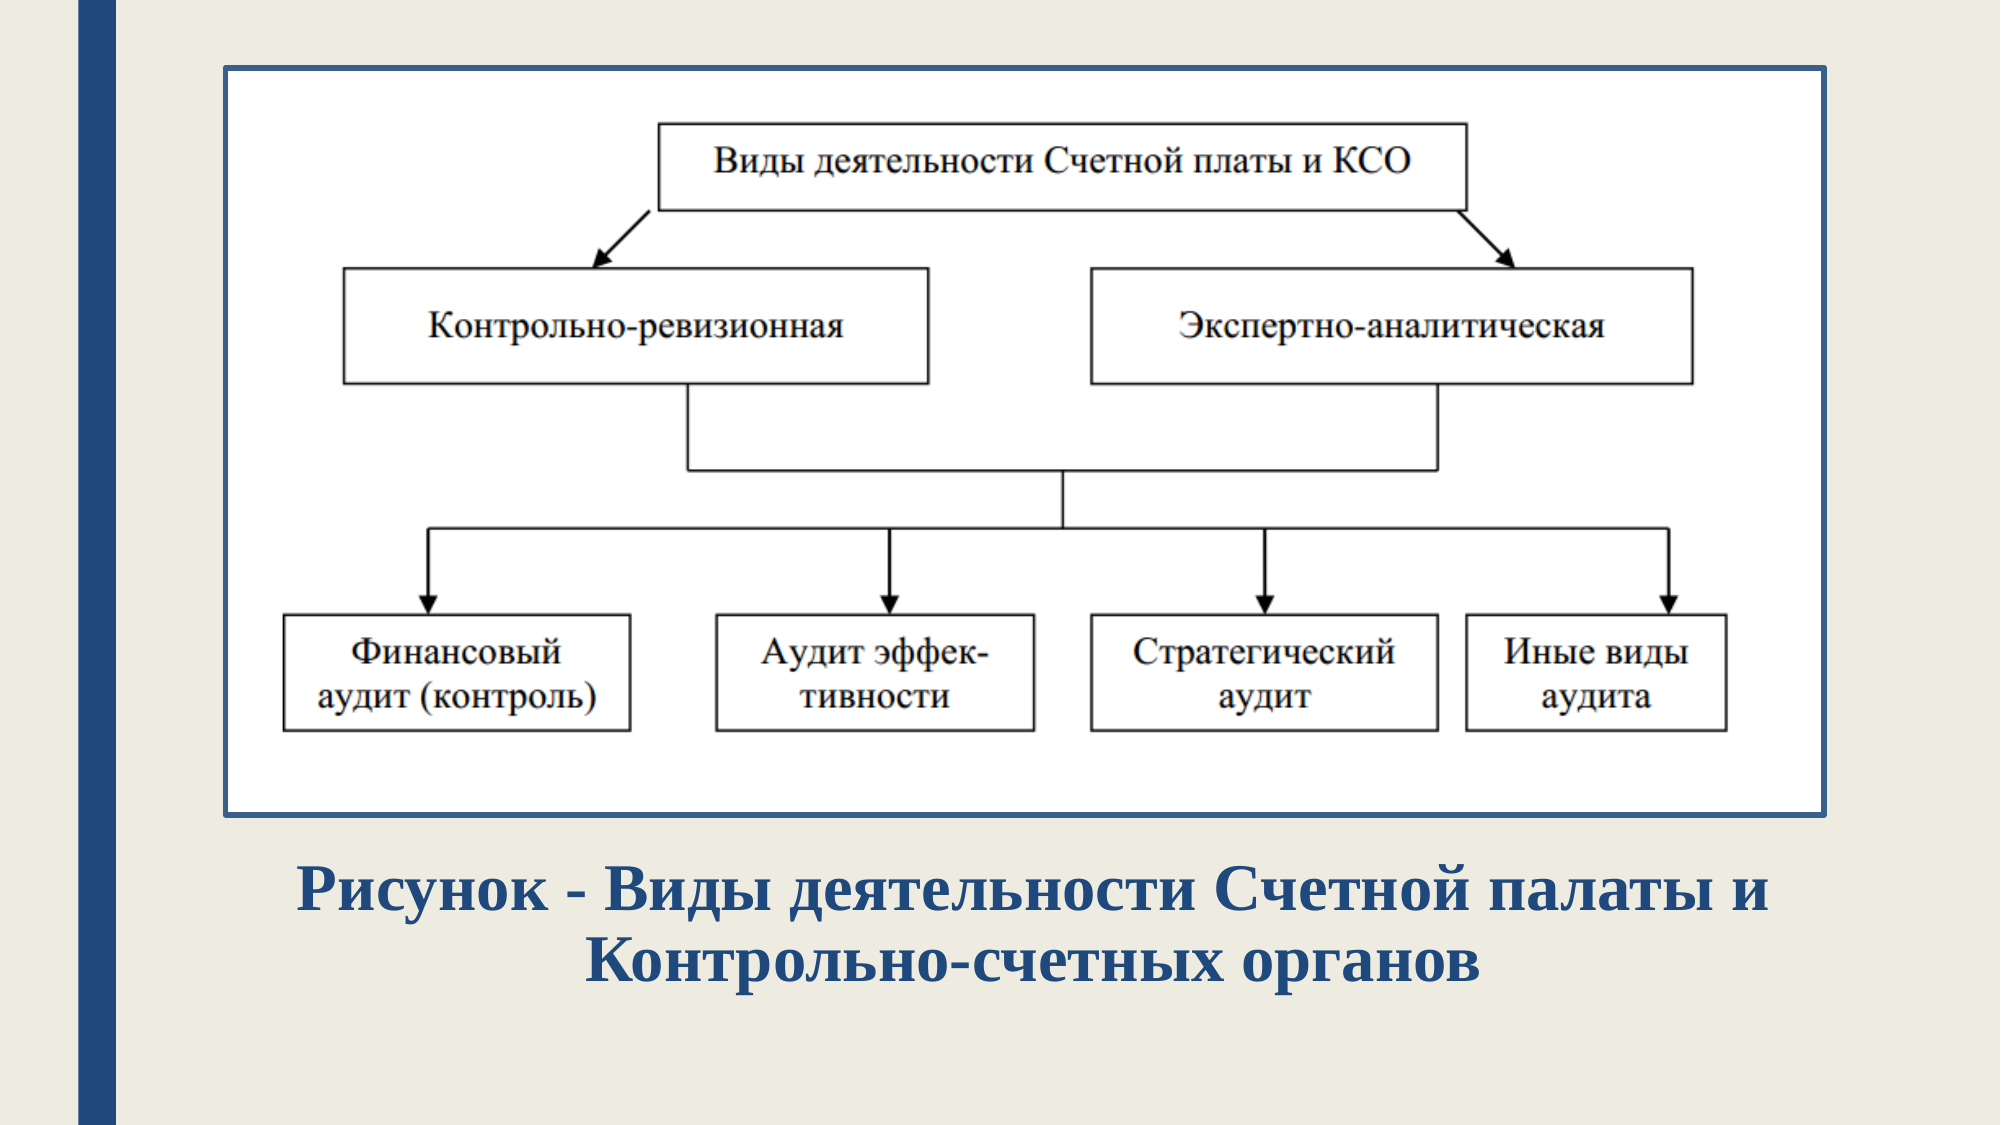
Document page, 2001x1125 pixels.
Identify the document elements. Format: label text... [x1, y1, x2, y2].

picture [228, 70, 1822, 812]
title Рисунок - Виды деятельности Счетной палаты и Контрольно-счетных органов [246, 846, 1822, 1090]
